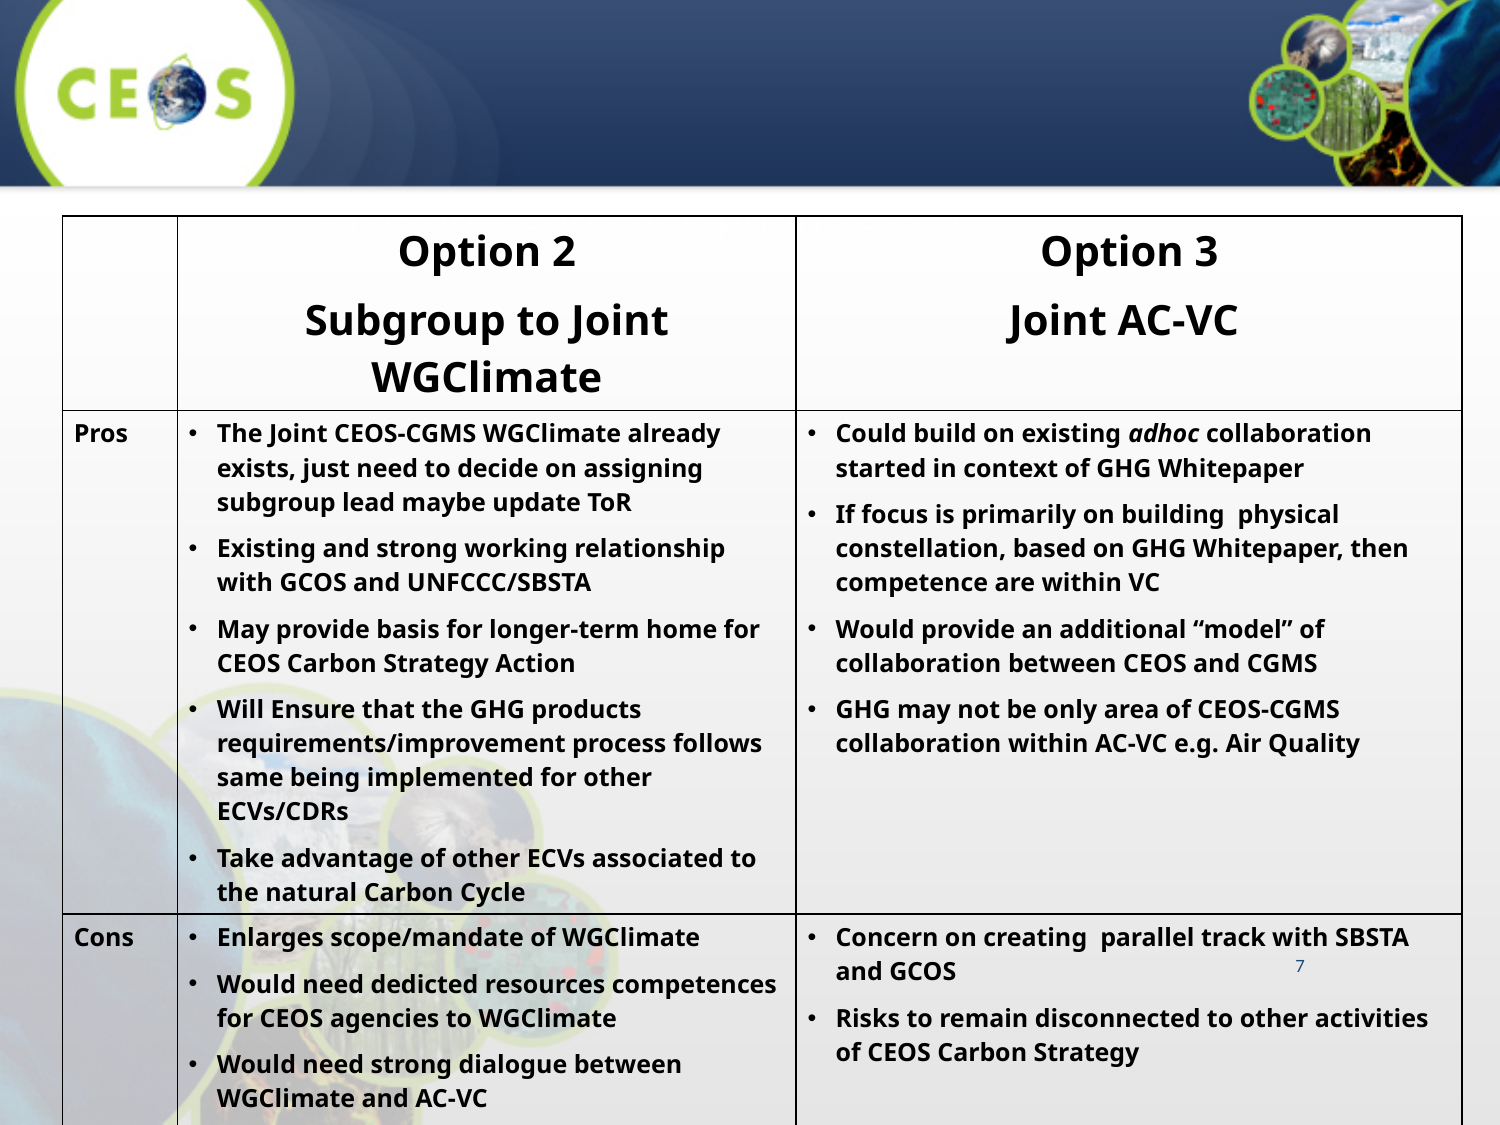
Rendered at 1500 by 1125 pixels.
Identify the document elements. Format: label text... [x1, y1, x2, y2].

table_header [63, 217, 177, 410]
table_cell Cons [63, 915, 177, 1125]
slide_number 7 [1077, 945, 1313, 987]
picture [0, 0, 1500, 1125]
table_cell Could build on existing adhoc collaboration started in context of GHG Whitepaper If focus is primarily on building physical constellation, based on GHG Whitepaper, then competence are within VC Would provide an additional “model” of collaboration between CEOS and CGMS GHG may not be only area of CEOS-CGMS collaboration within AC-VC e.g. Air Quality [797, 411, 1461, 913]
table_cell Enlarges scope/mandate of WGClimate Would need dedicted resources competences for CEOS agencies to WGClimate Would need strong dialogue between WGClimate and AC-VC [178, 915, 795, 1125]
table_cell Concern on creating parallel track with SBSTA and GCOS Risks to remain disconnected to other activities of CEOS Carbon Strategy [797, 915, 1461, 1125]
title Pros and Cons of Options 2 & 3 [307, 179, 1313, 215]
table_header Option 2 Subgroup to Joint WGClimate [178, 217, 795, 410]
table_cell Pros [63, 411, 177, 913]
table_header Option 3 Joint AC-VC [797, 217, 1461, 410]
table_cell The Joint CEOS-CGMS WGClimate already exists, just need to decide on assigning subgroup lead maybe update ToR Existing and strong working relationship with GCOS and UNFCCC/SBSTA May provide basis for longer-term home for CEOS Carbon Strategy Action Will Ensure that the GHG products requirements/improvement process follows same being implemented for other ECVs/CDRs Take advantage of other ECVs associated to the natural Carbon Cycle [178, 411, 795, 913]
